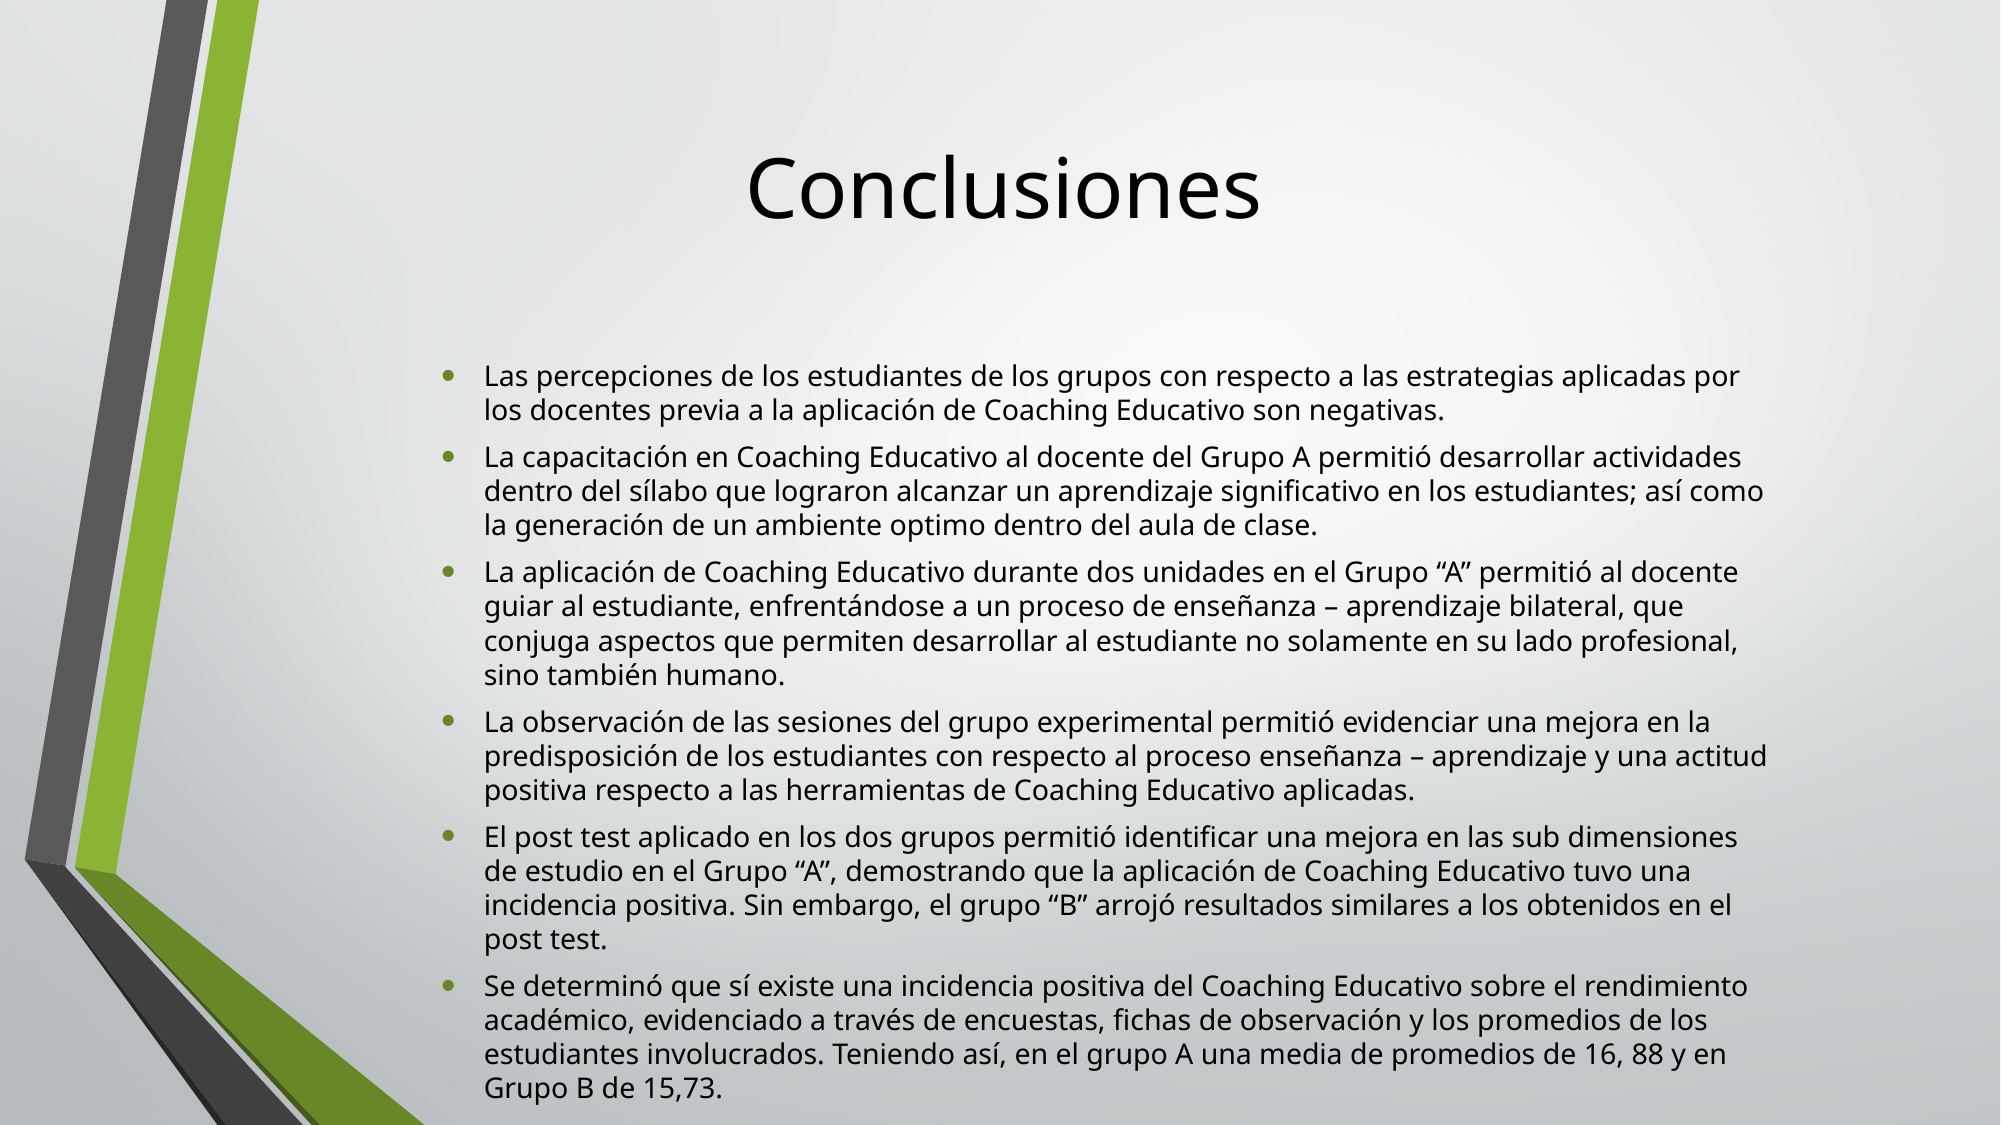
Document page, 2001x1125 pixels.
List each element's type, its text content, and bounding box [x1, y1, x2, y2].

title Conclusiones [243, 112, 1765, 257]
list Las percepciones de los estudiantes de los grupos con respecto a las estrategias aplicadas por los docentes previa a la aplicación de Coaching Educativo son negativas. La capacitación en Coaching Educativo al docente del Grupo A permitió desarrollar actividades dentro del sílabo que lograron alcanzar un aprendizaje significativo en los estudiantes; así como la generación de un ambiente optimo dentro del aula de clase. La aplicación de Coaching Educativo durante dos unidades en el Grupo “A” permitió al docente guiar al estudiante, enfrentándose a un proceso de enseñanza – aprendizaje bilateral, que conjuga aspectos que permiten desarrollar al estudiante no solamente en su lado profesional, sino también humano. La observación de las sesiones del grupo experimental permitió evidenciar una mejora en la predisposición de los estudiantes con respecto al proceso enseñanza – aprendizaje y una actitud positiva respecto a las herramientas de Coaching Educativo aplicadas. El post test aplicado en los dos grupos permitió identificar una mejora en las sub dimensiones de estudio en el Grupo “A”, demostrando que la aplicación de Coaching Educativo tuvo una incidencia positiva. Sin embargo, el grupo “B” arrojó resultados similares a los obtenidos en el post test. Se determinó que sí existe una incidencia positiva del Coaching Educativo sobre el rendimiento académico, evidenciado a través de encuestas, fichas de observación y los promedios de los estudiantes involucrados. Teniendo así, en el grupo A una media de promedios de 16, 88 y en Grupo B de 15,73. [426, 256, 1789, 1125]
